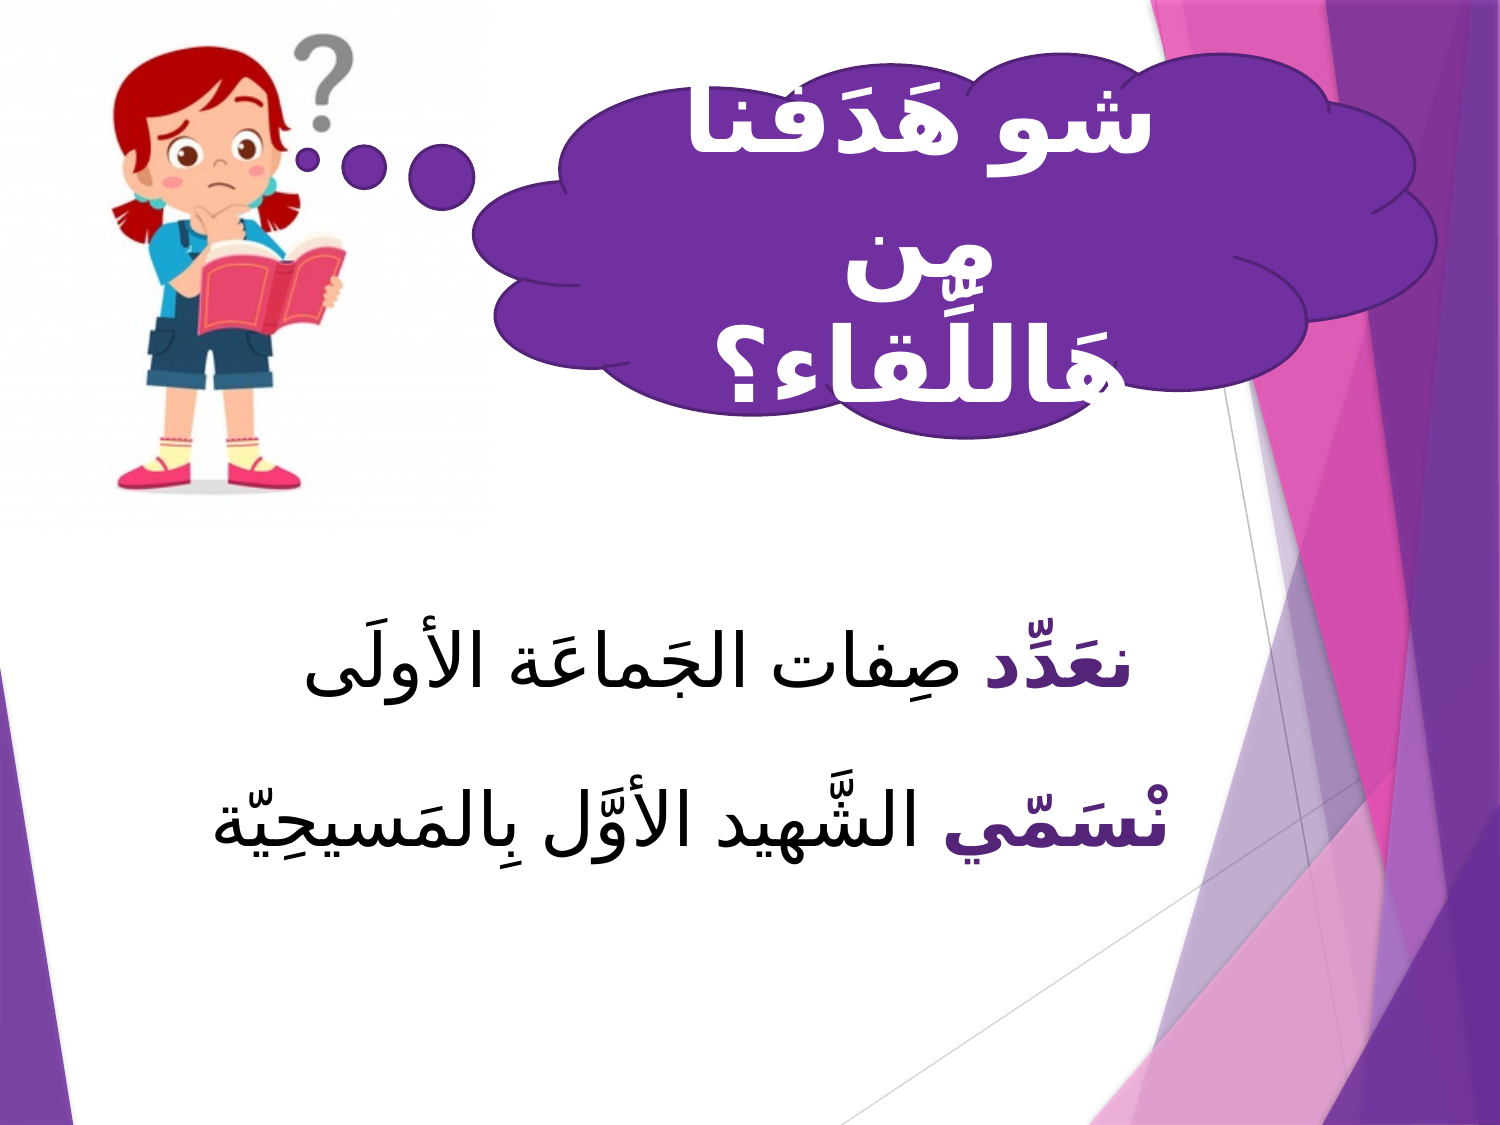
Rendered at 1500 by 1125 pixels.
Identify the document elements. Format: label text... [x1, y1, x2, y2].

text_box نْسَمّي الشَّهيد الأوَّل بِالمَسيحِيّة [100, 764, 1187, 869]
picture [0, 0, 492, 533]
text_box نعَدِّد صِفات الجَماعَة الأولَى [100, 605, 1151, 710]
text_box شو هَدَفنا مِن هَاللِّقاء؟ [496, 52, 1438, 440]
